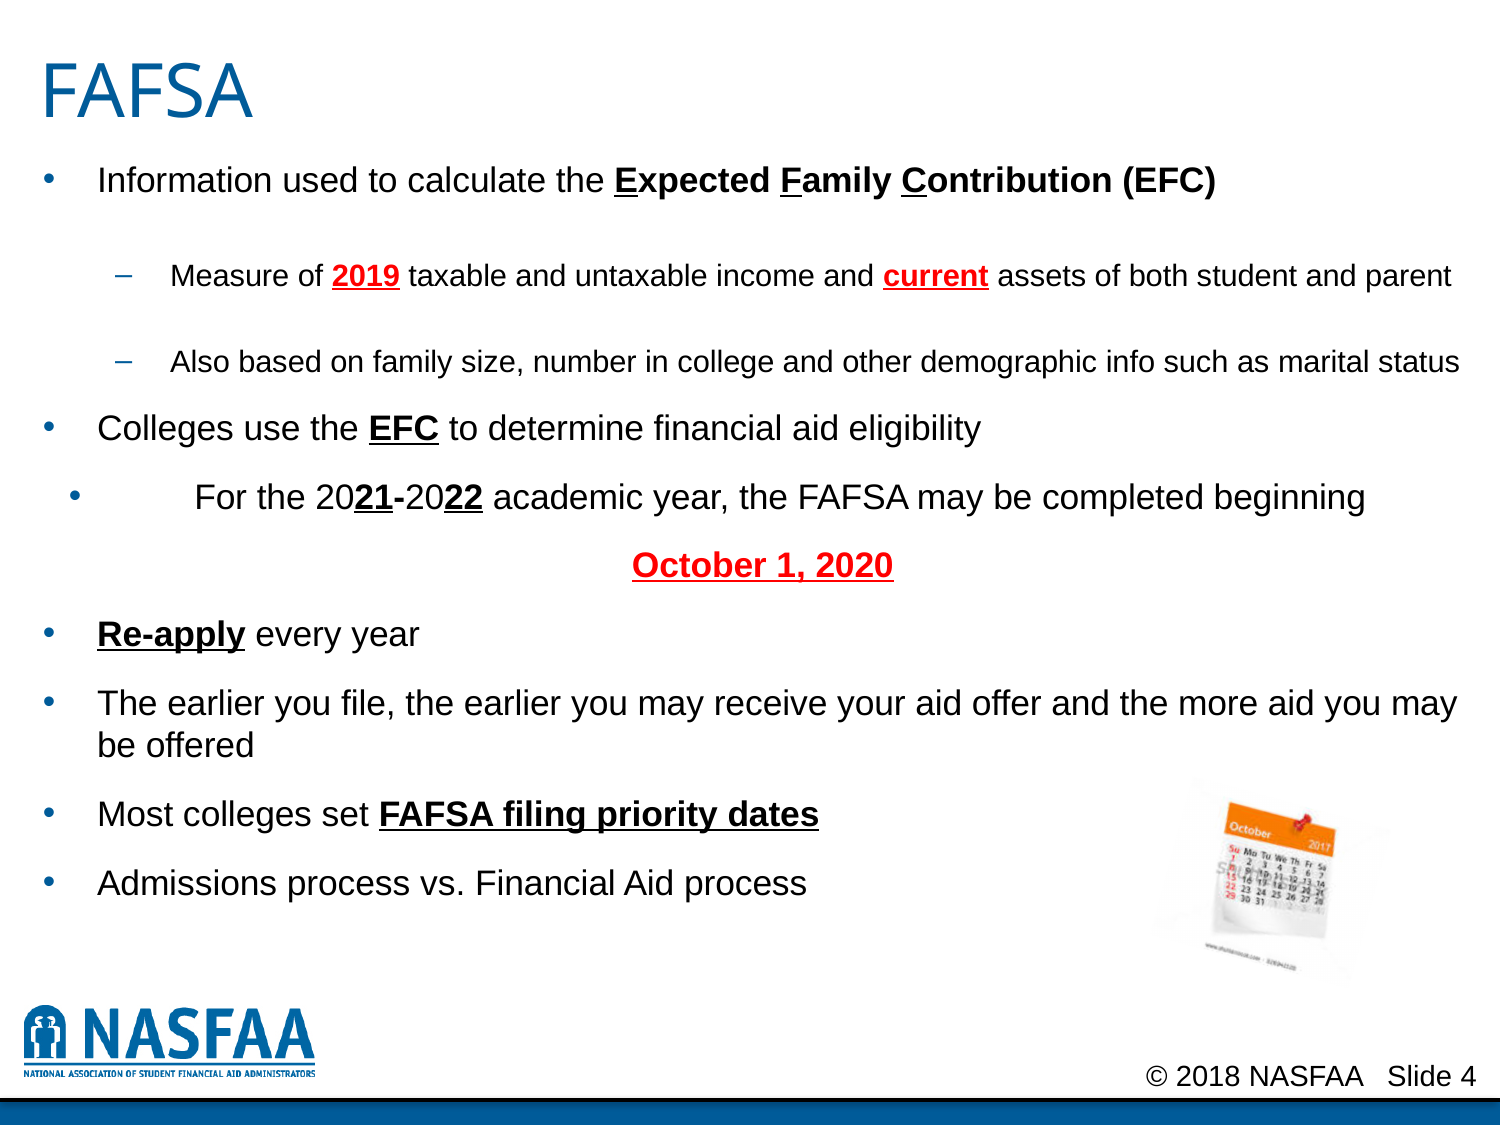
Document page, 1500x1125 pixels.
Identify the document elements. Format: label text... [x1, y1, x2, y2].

picture [1151, 777, 1390, 987]
list Information used to calculate the Expected Family Contribution (EFC) Measure of 2019 taxable and untaxable income and current assets of both student and parent Also based on family size, number in college and other demographic info such as marital status Colleges use the EFC to determine financial aid eligibility For the 2021-2022 academic year, the FAFSA may be completed beginning October 1, 2020 Re-apply every year The earlier you file, the earlier you may receive your aid offer and the more aid you may be offered Most colleges set FAFSA filing priority dates Admissions process vs. Financial Aid process [27, 149, 1478, 988]
title FAFSA [24, 0, 1475, 188]
picture [24, 1005, 315, 1077]
